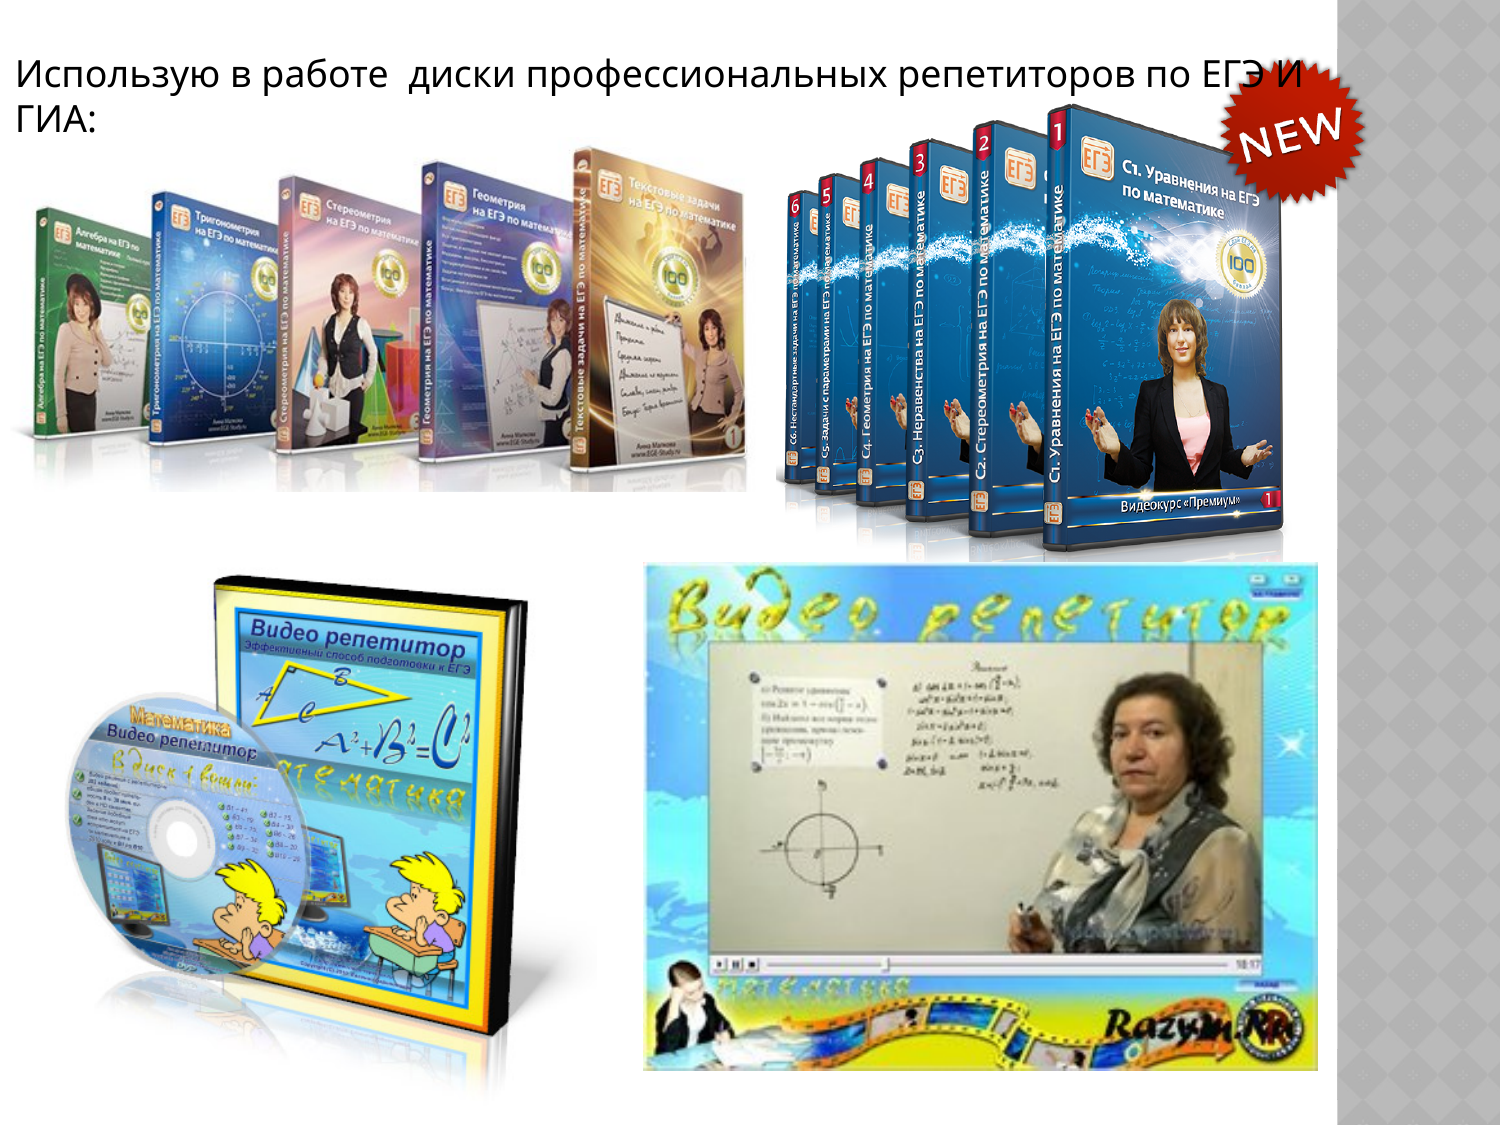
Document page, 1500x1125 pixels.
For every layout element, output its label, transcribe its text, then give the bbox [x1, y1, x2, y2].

picture [64, 558, 598, 1125]
picture [0, 54, 1369, 1071]
text_box Использую в работе диски профессиональных репетиторов по ЕГЭ И ГИА: [0, 42, 1365, 135]
